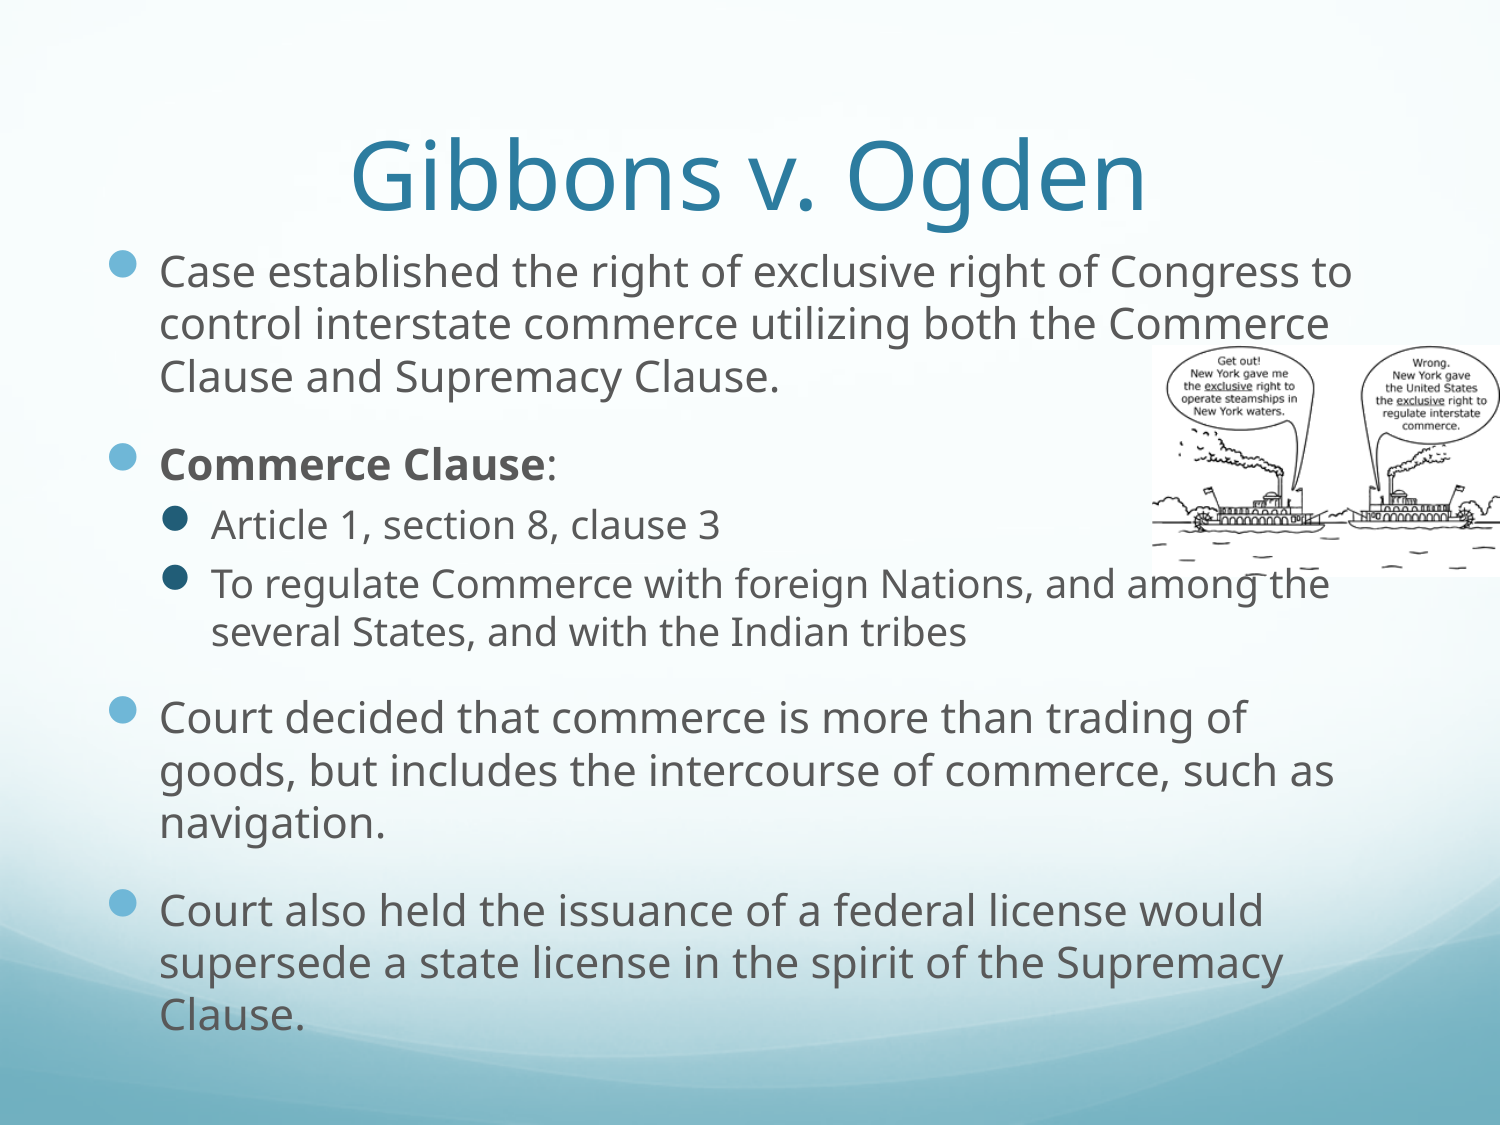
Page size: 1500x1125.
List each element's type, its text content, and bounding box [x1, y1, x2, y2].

title Gibbons v. Ogden [90, 17, 1410, 236]
list Case established the right of exclusive right of Congress to control interstate commerce utilizing both the Commerce Clause and Supremacy Clause. Commerce Clause: Article 1, section 8, clause 3 To regulate Commerce with foreign Nations, and among the several States, and with the Indian tribes Court decided that commerce is more than trading of goods, but includes the intercourse of commerce, such as navigation. Court also held the issuance of a federal license would supersede a state license in the spirit of the Supremacy Clause. [90, 236, 1410, 1053]
picture [1152, 344, 1500, 577]
